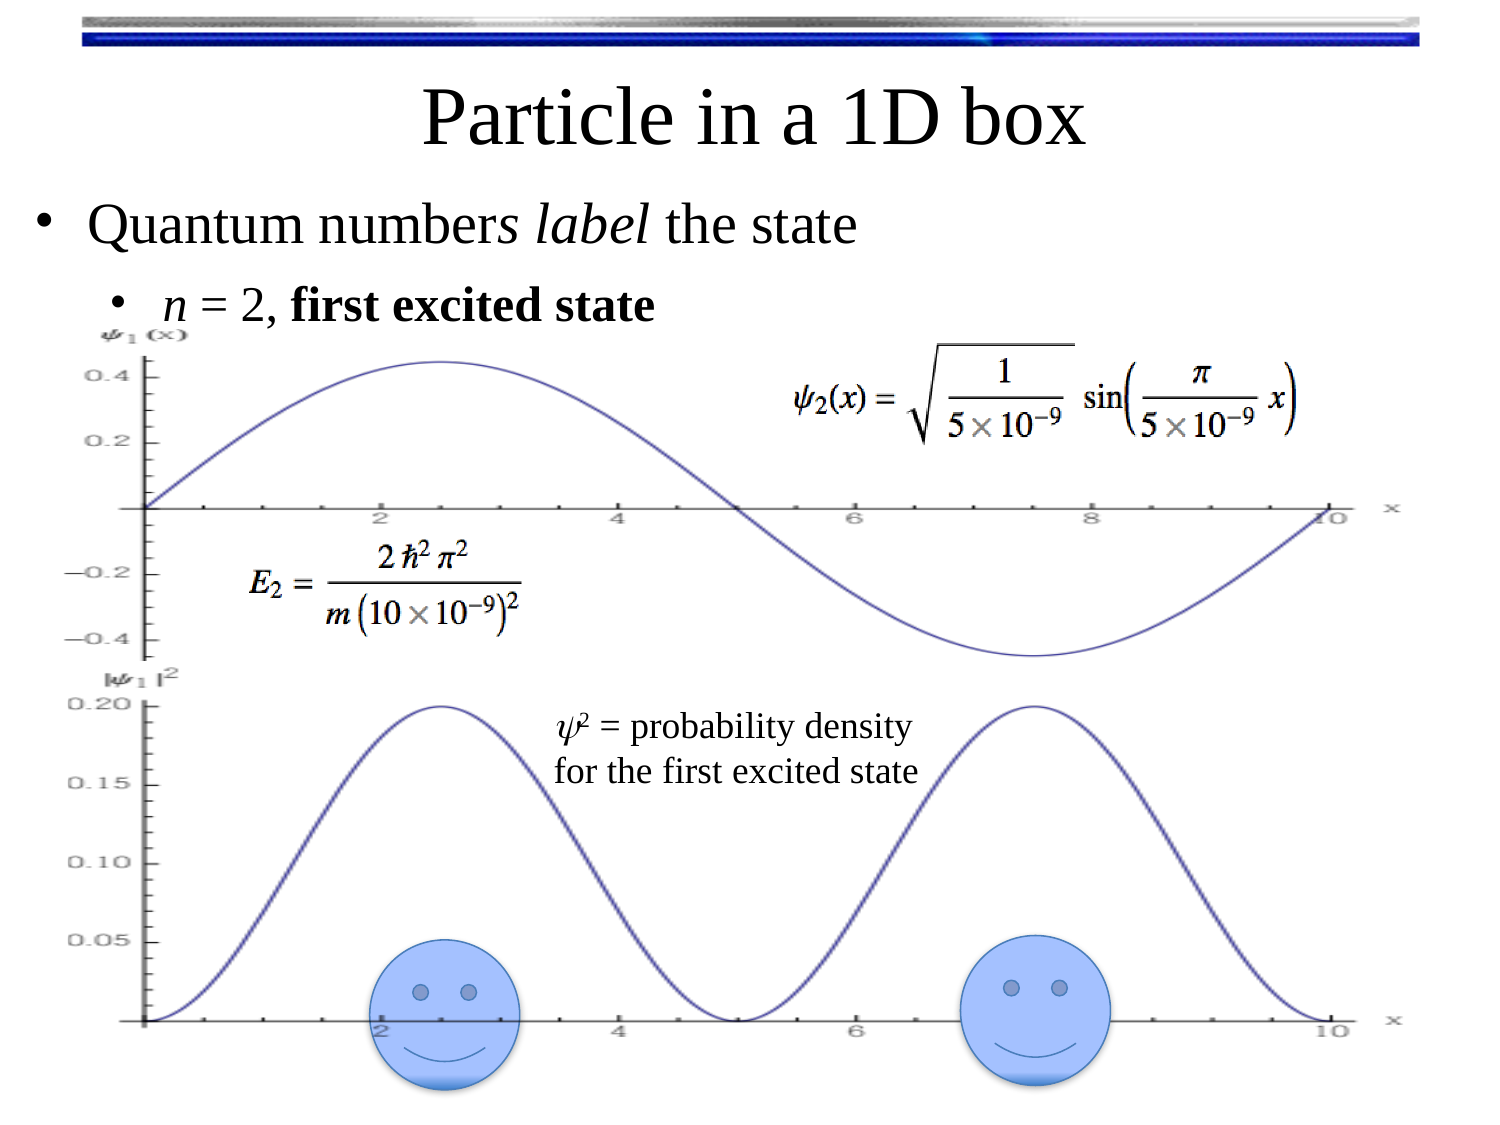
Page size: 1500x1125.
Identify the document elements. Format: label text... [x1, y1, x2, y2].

text_box Particle in a 1D box [17, 19, 1492, 204]
text_box [377, 1050, 512, 1091]
text_box [970, 1050, 1101, 1087]
text_box Quantum numbers label the state n = 2, first excited state [16, 184, 1442, 428]
picture [67, 665, 1404, 1042]
picture [79, 12, 1426, 52]
picture [63, 320, 1402, 661]
